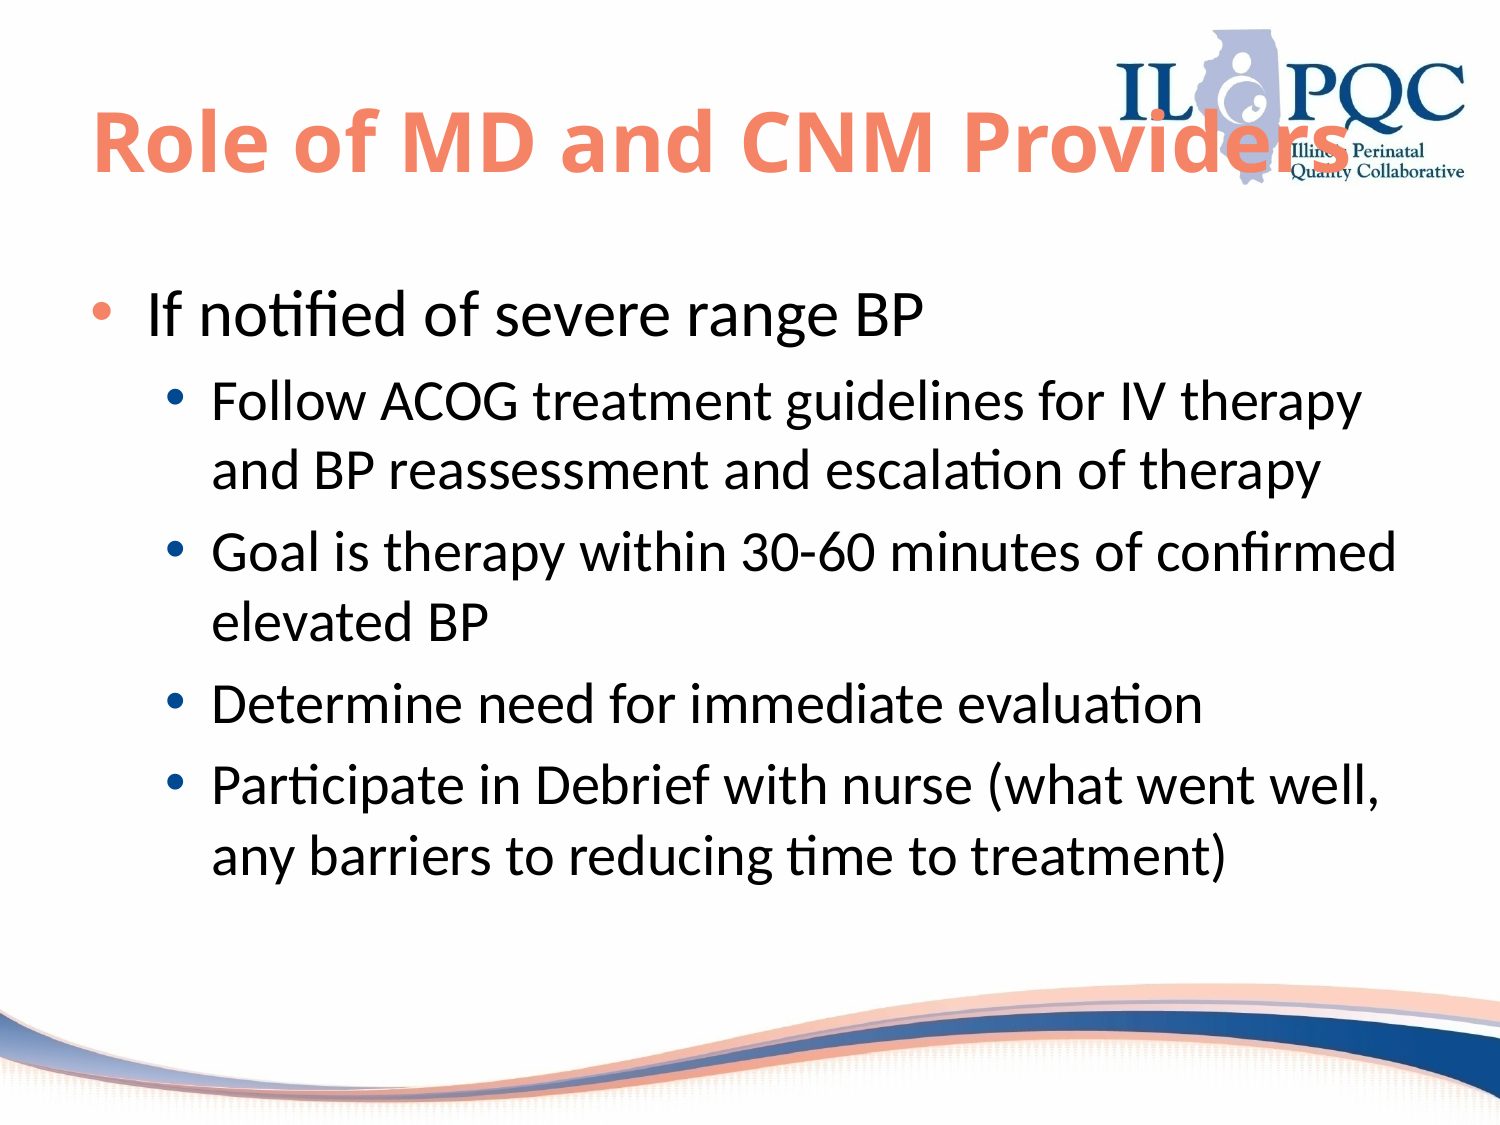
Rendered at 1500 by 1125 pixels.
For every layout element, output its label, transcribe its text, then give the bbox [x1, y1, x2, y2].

title Role of MD and CNM Providers [75, 45, 1425, 233]
picture [0, 0, 1500, 1125]
list If notified of severe range BP Follow ACOG treatment guidelines for IV therapy and BP reassessment and escalation of therapy Goal is therapy within 30-60 minutes of confirmed elevated BP Determine need for immediate evaluation Participate in Debrief with nurse (what went well, any barriers to reducing time to treatment) [75, 262, 1425, 1005]
